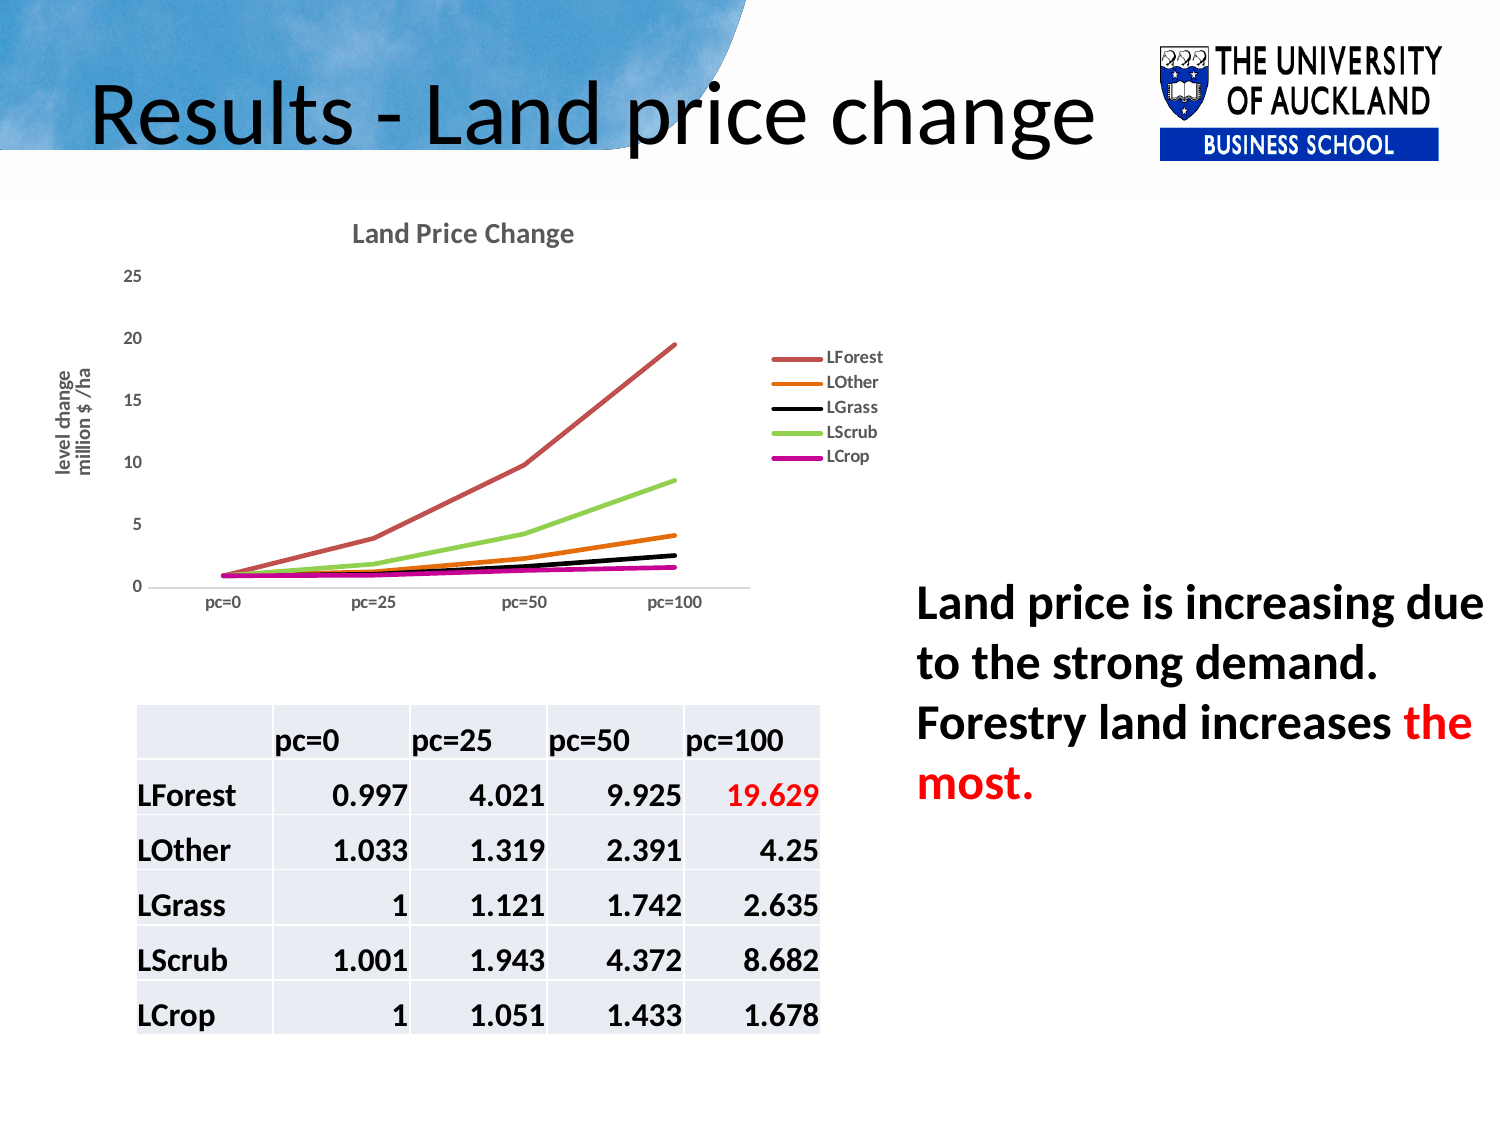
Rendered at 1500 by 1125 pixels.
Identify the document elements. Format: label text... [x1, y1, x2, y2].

table_cell 1.121 [411, 870, 546, 924]
table_cell 1 [274, 981, 409, 1034]
table_header pc=0 [274, 705, 409, 758]
table_cell 1 [274, 870, 409, 924]
table_header pc=100 [685, 705, 820, 758]
table_cell 9.925 [548, 760, 683, 814]
table_cell LGrass [137, 870, 272, 924]
chart [25, 196, 902, 622]
picture [0, 0, 1500, 202]
table_cell 1.033 [274, 815, 409, 869]
table_cell 4.021 [411, 760, 546, 814]
table_cell 1.742 [548, 870, 683, 924]
text_box Land price is increasing due to the strong demand. Forestry land increases the most. [901, 562, 1500, 818]
table_cell 2.635 [685, 870, 820, 924]
table_cell 1.678 [685, 981, 820, 1034]
table_header pc=25 [411, 705, 546, 758]
title Results - Land price change [75, 45, 1425, 233]
table_cell 2.391 [548, 815, 683, 869]
table_cell 1.001 [274, 926, 409, 979]
table_cell 0.997 [274, 760, 409, 814]
table_cell 19.629 [685, 760, 820, 814]
table_cell 4.372 [548, 926, 683, 979]
table_header [137, 705, 272, 758]
table_cell 1.943 [411, 926, 546, 979]
table_cell LCrop [137, 981, 272, 1034]
table_cell 1.433 [548, 981, 683, 1034]
table_cell 8.682 [685, 926, 820, 979]
table_cell 1.319 [411, 815, 546, 869]
table_cell LScrub [137, 926, 272, 979]
table_cell LOther [137, 815, 272, 869]
table_header pc=50 [548, 705, 683, 758]
table_cell 4.25 [685, 815, 820, 869]
table_cell LForest [137, 760, 272, 814]
table_cell 1.051 [411, 981, 546, 1034]
